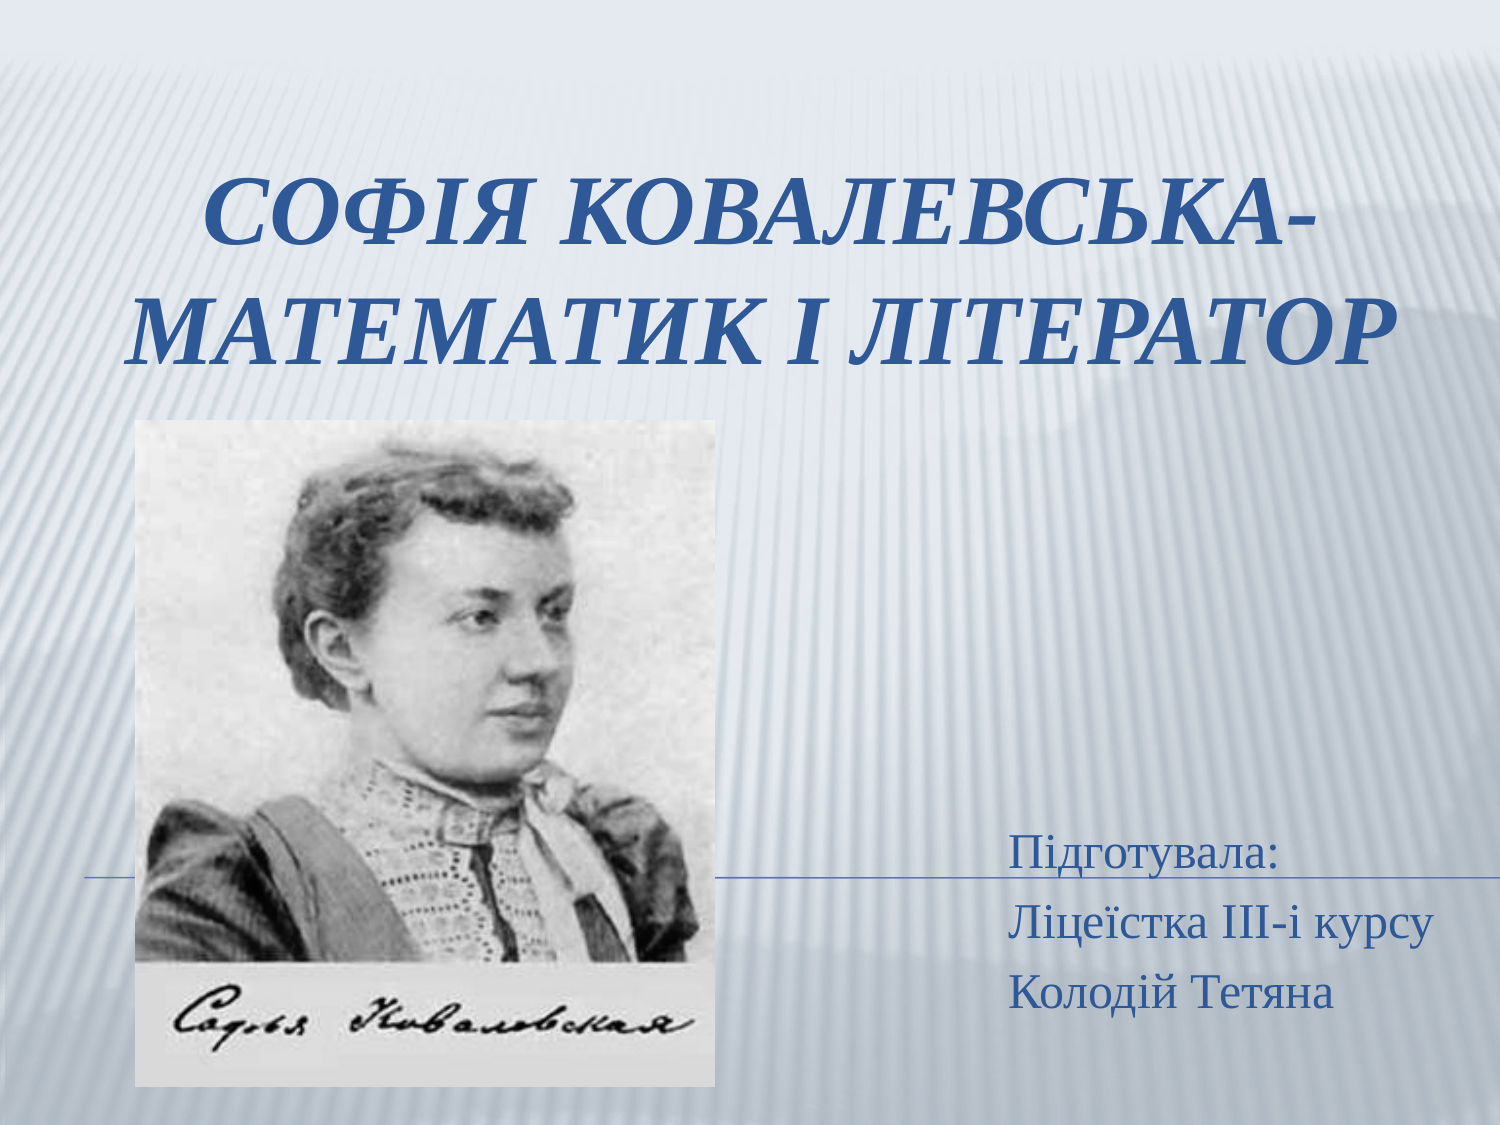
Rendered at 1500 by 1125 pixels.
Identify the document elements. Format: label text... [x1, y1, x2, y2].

subtitle Підготувала: Ліцеїстка ІІІ-і курсу Колодій Тетяна [993, 798, 1500, 1125]
picture [135, 420, 715, 1087]
title Софія Ковалевська-математик і літератор [41, 137, 1483, 421]
